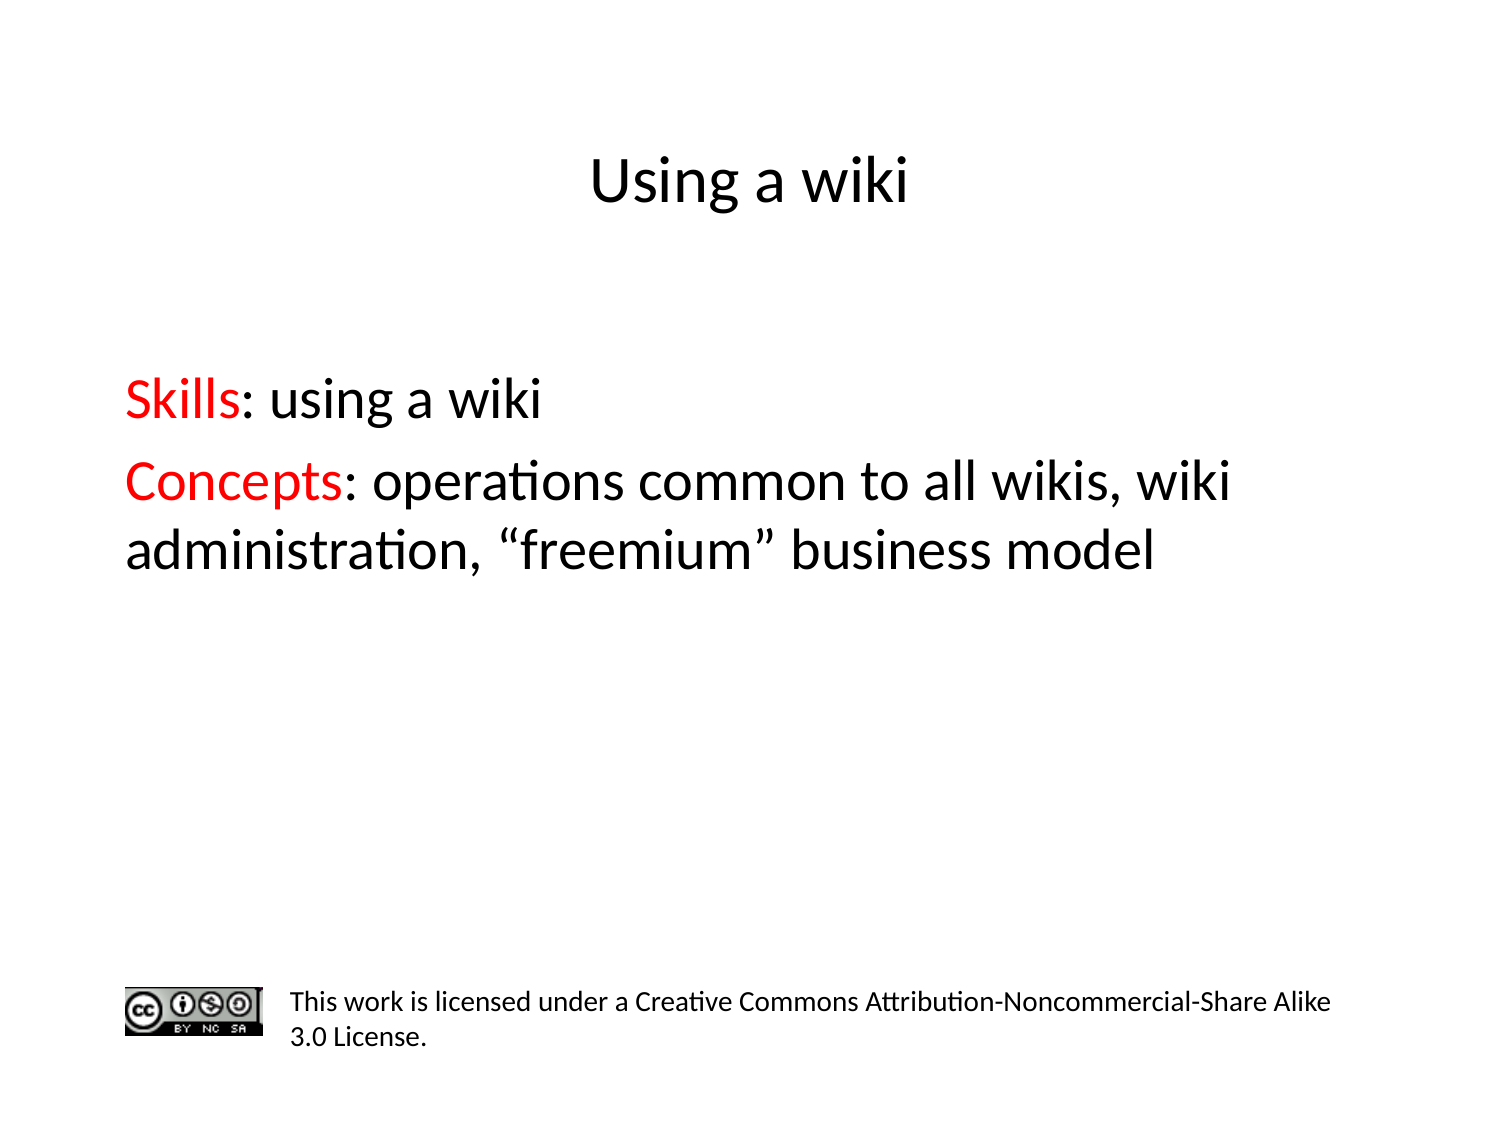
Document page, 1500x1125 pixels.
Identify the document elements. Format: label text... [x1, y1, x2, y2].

text_box Skills: using a wiki Concepts: operations common to all wikis, wiki administration, “freemium” business model [110, 352, 1428, 653]
text_box This work is licensed under a Creative Commons Attribution-Noncommercial-Share Alike 3.0 License. [275, 975, 1363, 1060]
text_box Using a wiki [574, 128, 926, 223]
picture [124, 987, 263, 1037]
